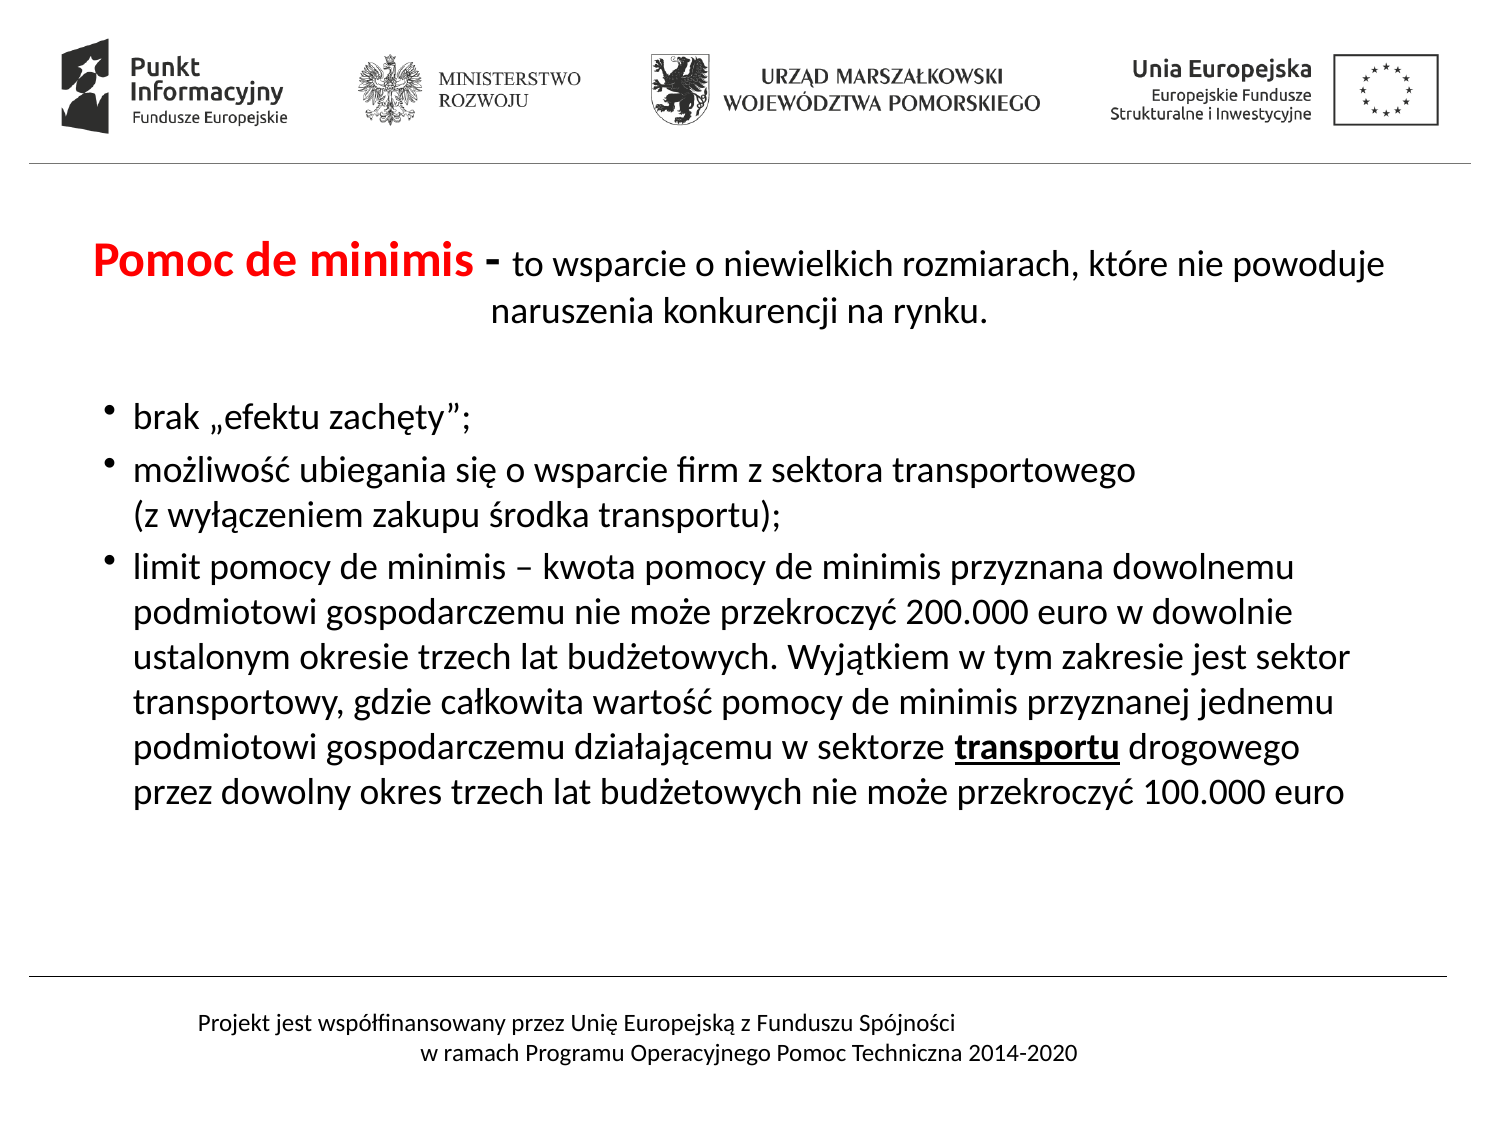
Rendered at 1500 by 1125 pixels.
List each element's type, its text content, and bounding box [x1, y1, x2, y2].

picture [29, 8, 1471, 164]
text_box brak „efektu zachęty”; możliwość ubiegania się o wsparcie firm z sektora transportowego (z wyłączeniem zakupu środka transportu); limit pomocy de minimis – kwota pomocy de minimis przyznana dowolnemu podmiotowi gospodarczemu nie może przekroczyć 200.000 euro w dowolnie ustalonym okresie trzech lat budżetowych. Wyjątkiem w tym zakresie jest sektor transportowy, gdzie całkowita wartość pomocy de minimis przyznanej jednemu podmiotowi gospodarczemu działającemu w sektorze transportu drogowego przez dowolny okres trzech lat budżetowych nie może przekroczyć 100.000 euro [88, 384, 1386, 891]
text_box Pomoc de minimis - to wsparcie o niewielkich rozmiarach, które nie powoduje naruszenia konkurencji na rynku. [59, 218, 1421, 339]
